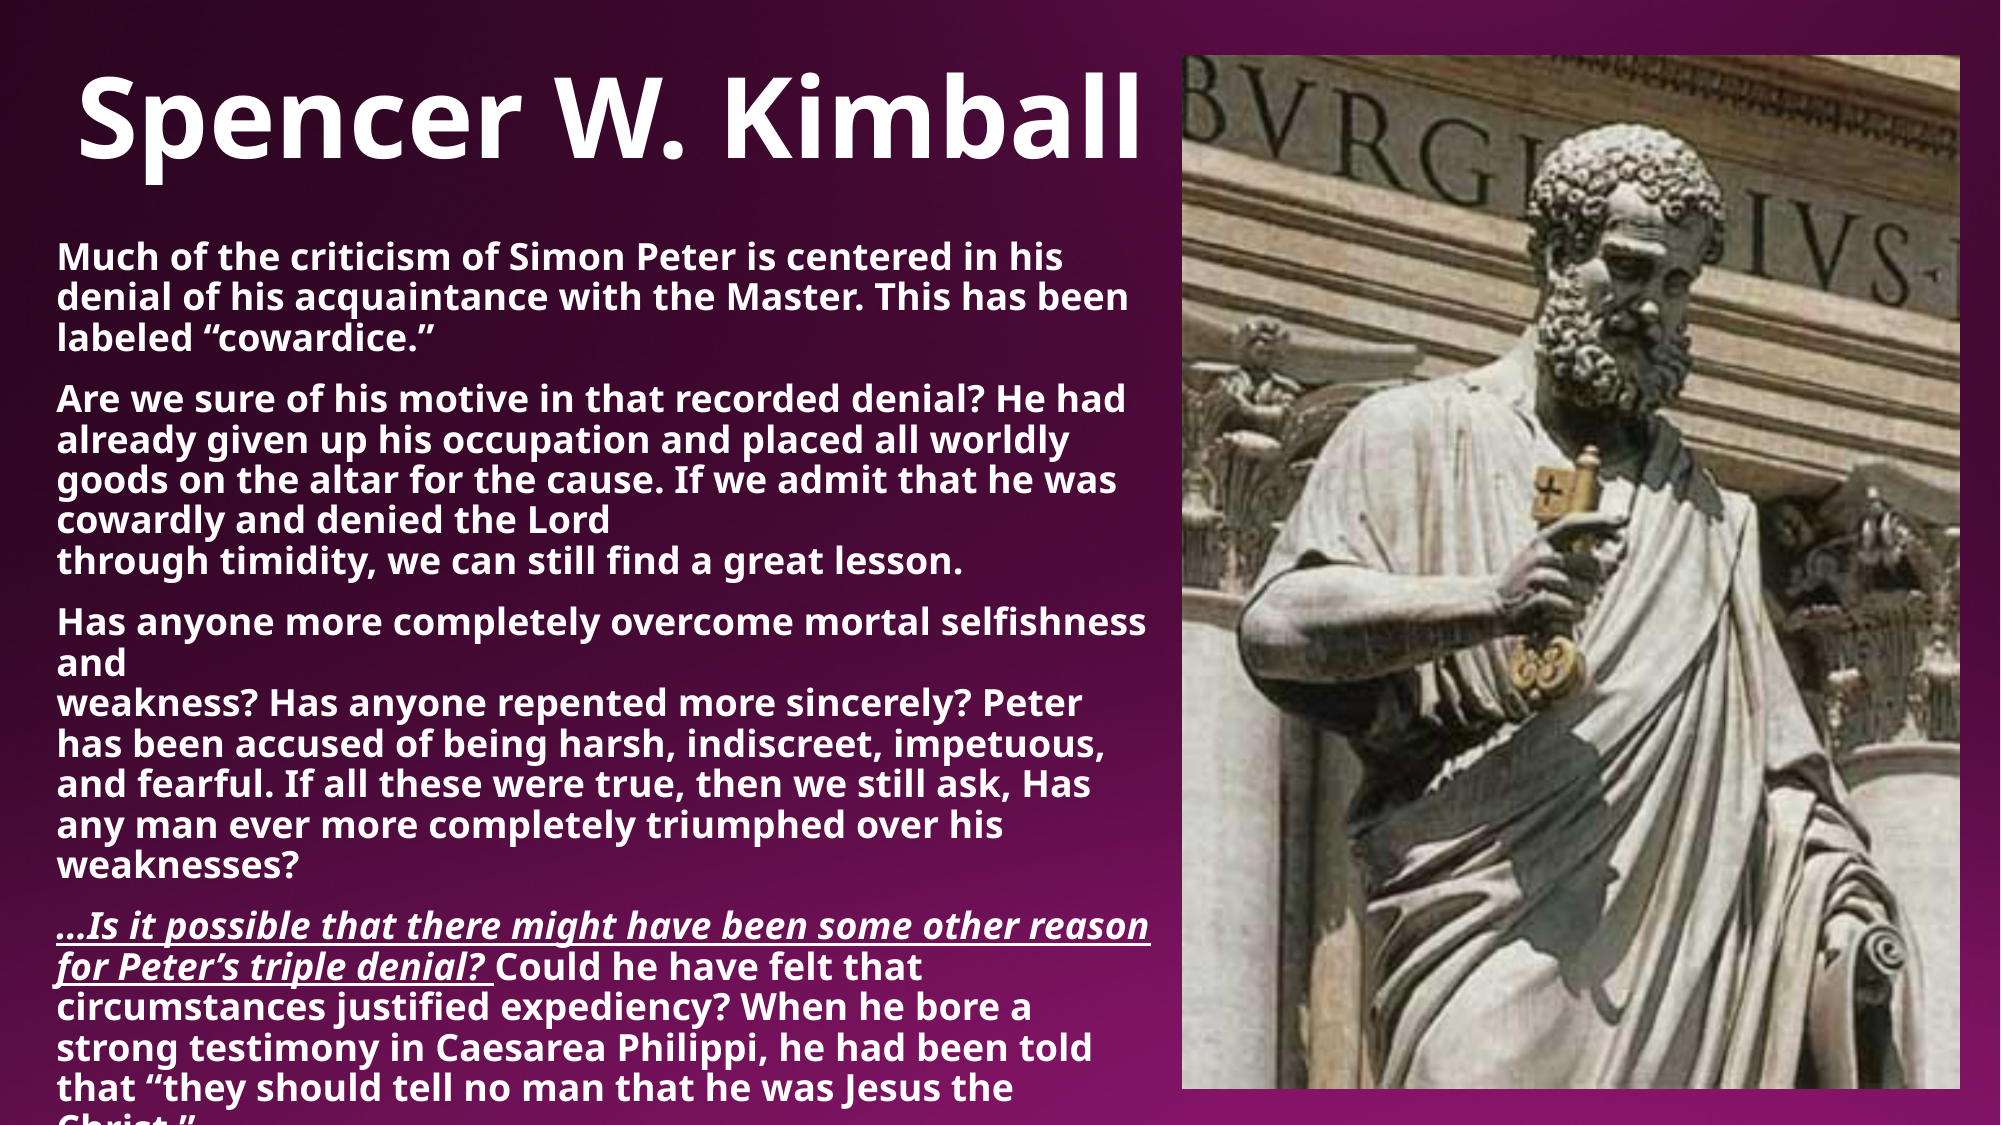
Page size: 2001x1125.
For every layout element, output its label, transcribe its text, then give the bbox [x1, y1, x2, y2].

list Much of the criticism of Simon Peter is centered in his denial of his acquaintance with the Master. This has been labeled “cowardice.” Are we sure of his motive in that recorded denial? He had already given up his occupation and placed all worldly goods on the altar for the cause. If we admit that he was cowardly and denied the Lord through timidity, we can still find a great lesson. Has anyone more completely overcome mortal selfishness and weakness? Has anyone repented more sincerely? Peter has been accused of being harsh, indiscreet, impetuous, and fearful. If all these were true, then we still ask, Has any man ever more completely triumphed over his weaknesses? …Is it possible that there might have been some other reason for Peter’s triple denial? Could he have felt that circumstances justified expediency? When he bore a strong testimony in Caesarea Philippi, he had been told that “they should tell no man that he was Jesus the Christ.” [41, 230, 1167, 1020]
title Spencer W. Kimball [60, 13, 1786, 231]
picture [0, 0, 2001, 1125]
